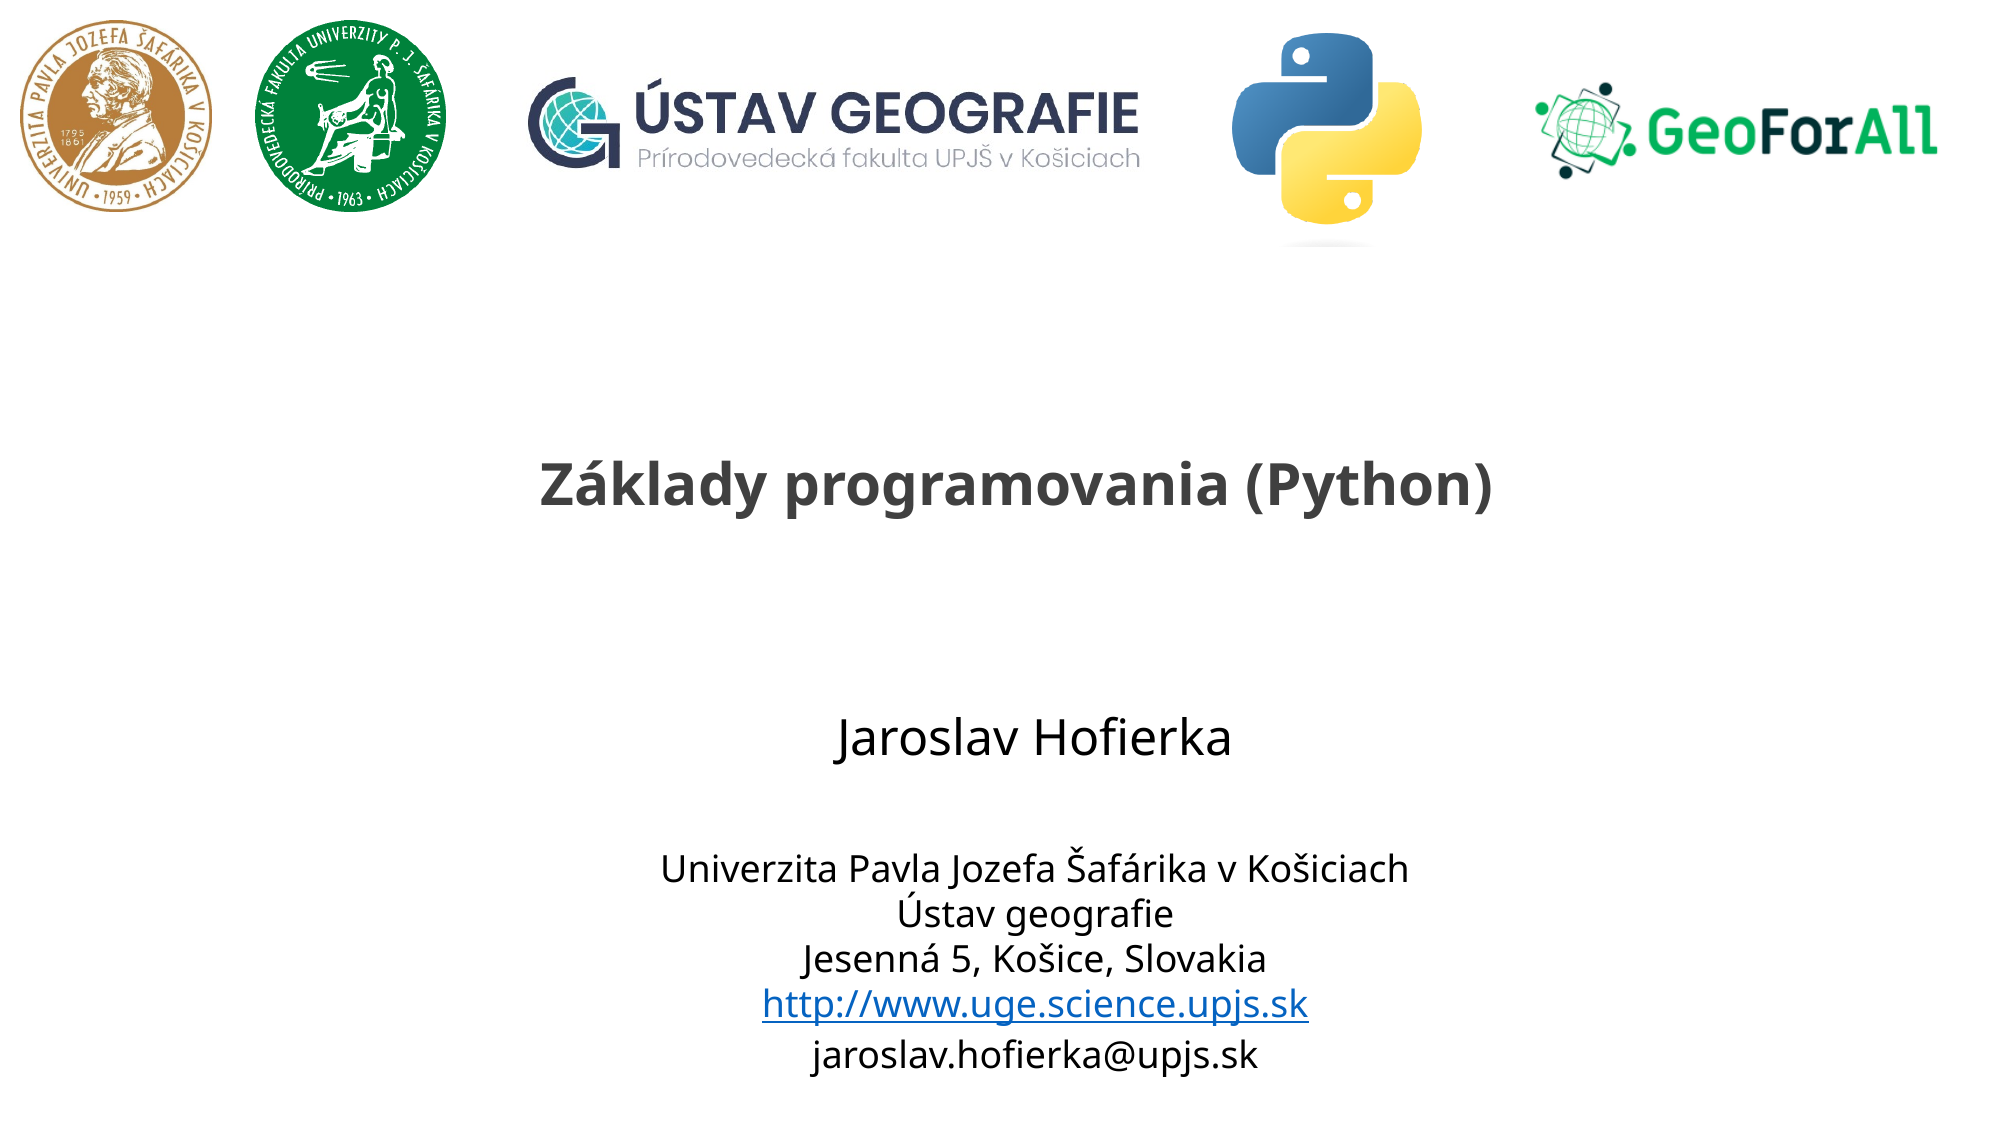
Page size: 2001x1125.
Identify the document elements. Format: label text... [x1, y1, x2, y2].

text_box Univerzita Pavla Jozefa Šafárika v Košiciach Ústav geografie Jesenná 5, Košice, Slovakia http://www.uge.science.upjs.sk jaroslav.hofierka@upjs.sk [438, 837, 1633, 1084]
picture [255, 20, 446, 212]
picture [1526, 7, 1957, 248]
text_box Základy programovania (Python) [279, 345, 1754, 525]
text_box Jaroslav Hofierka [660, 704, 1411, 823]
picture [1232, 32, 1428, 247]
picture [20, 20, 212, 212]
picture [519, 57, 1159, 197]
